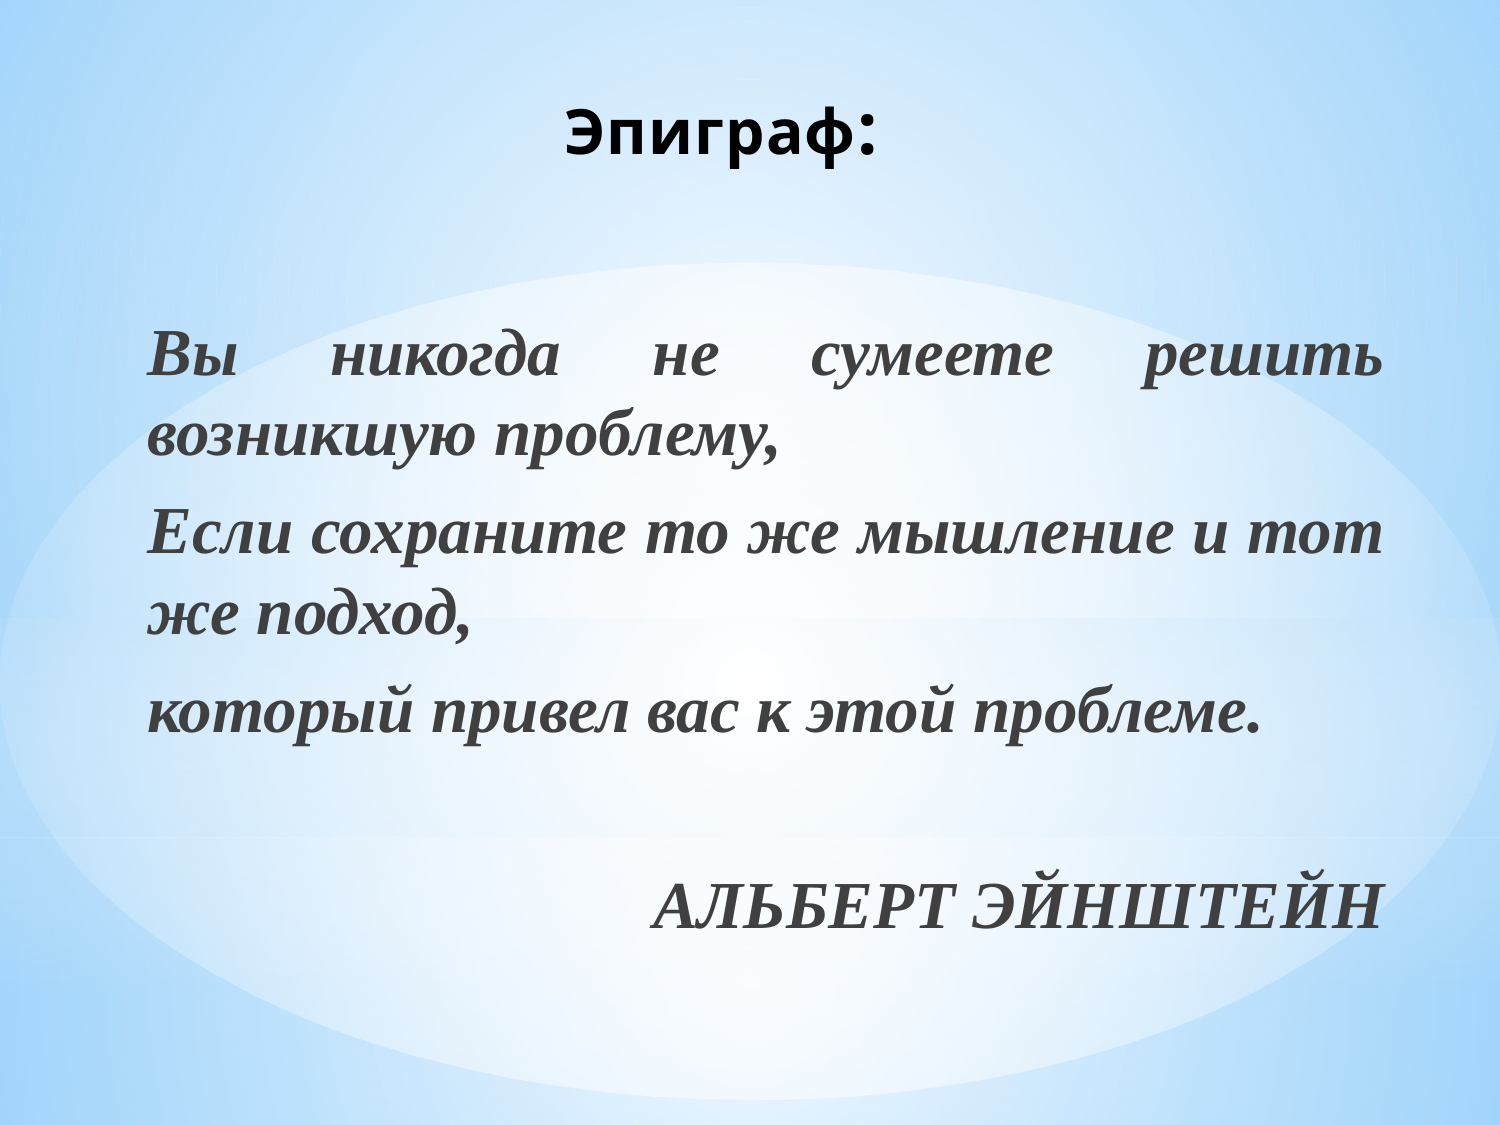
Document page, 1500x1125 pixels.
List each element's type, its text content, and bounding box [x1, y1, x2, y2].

list Вы никогда не сумеете решить возникшую проблему, Если сохраните то же мышление и тот же подход, который привел вас к этой проблеме. АЛЬБЕРТ ЭЙНШТЕЙН [125, 262, 1400, 950]
title Эпиграф: [187, 75, 1256, 262]
